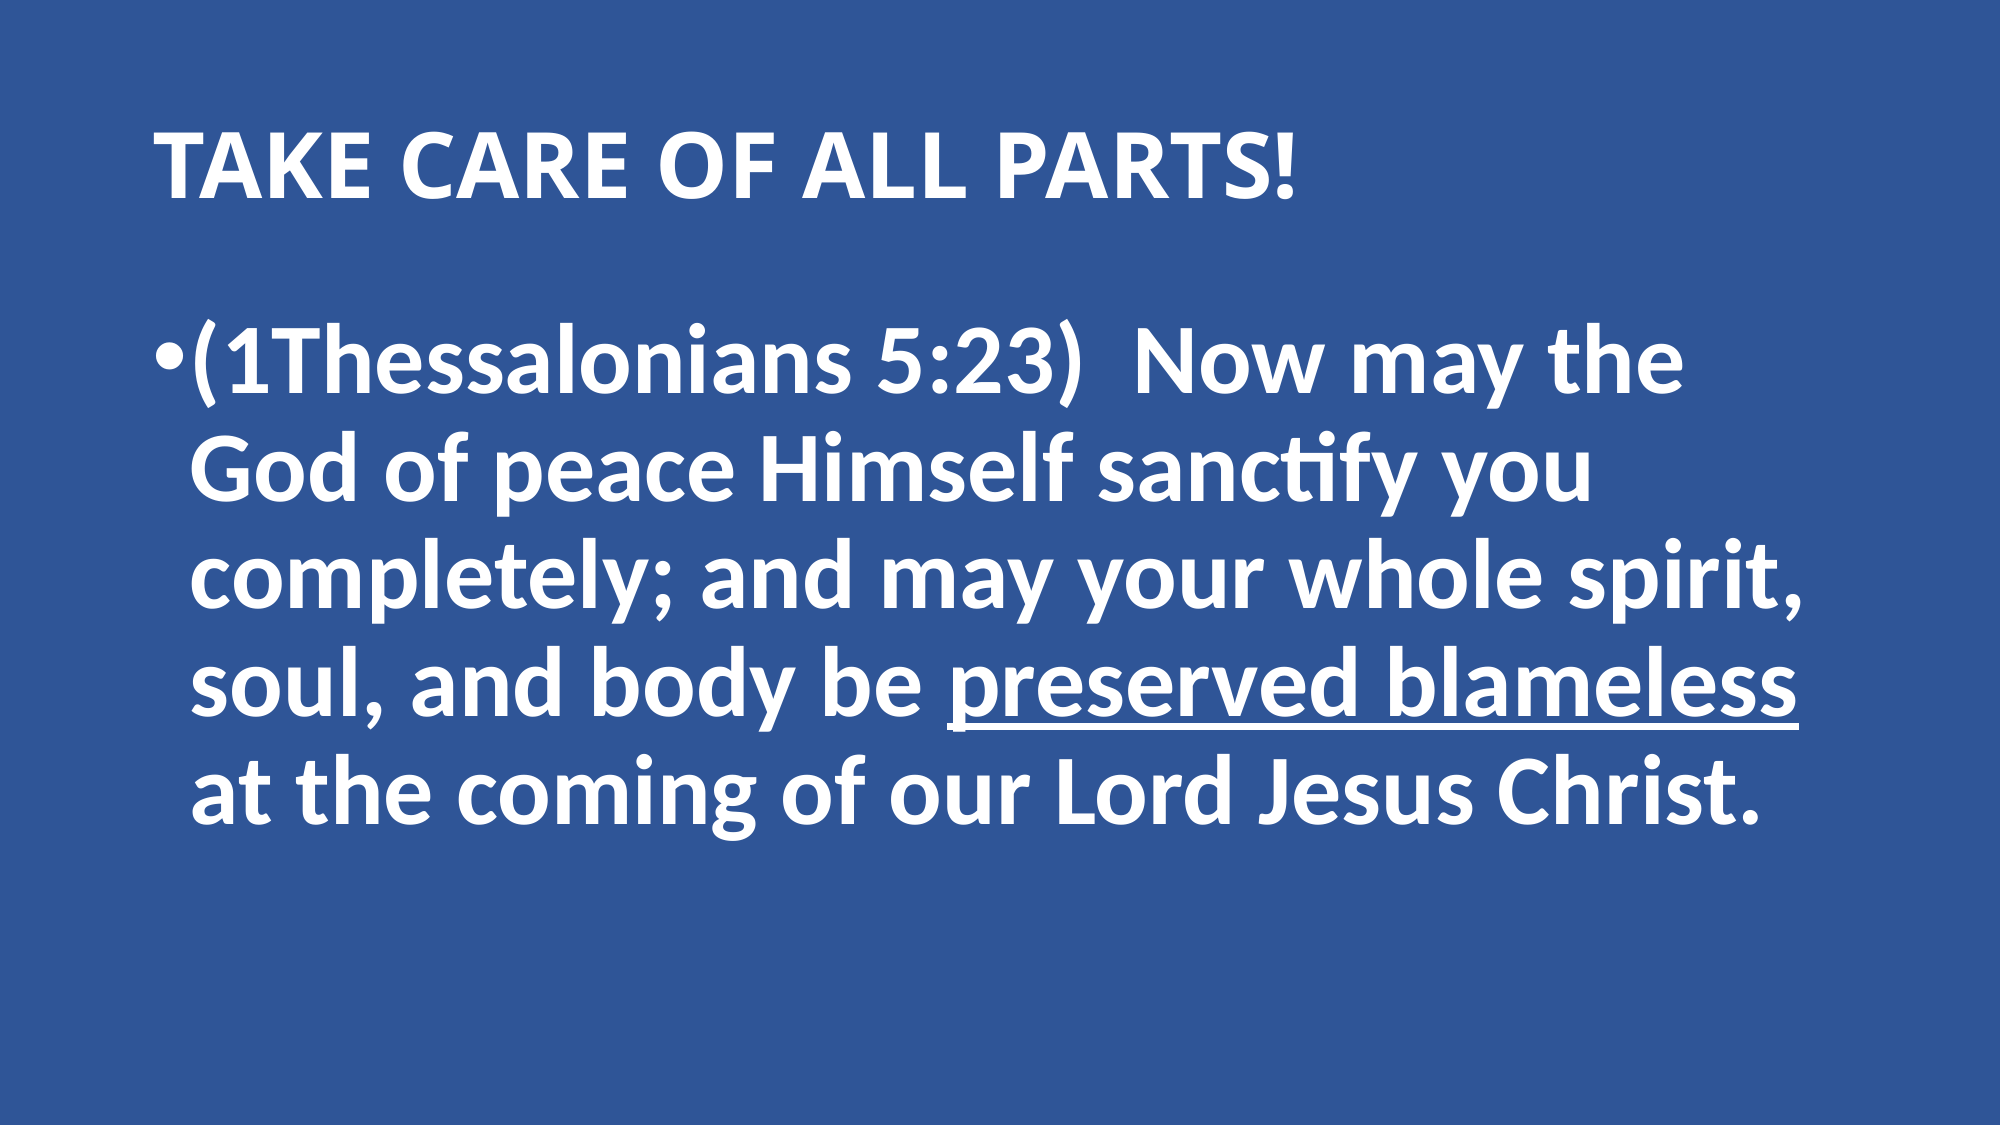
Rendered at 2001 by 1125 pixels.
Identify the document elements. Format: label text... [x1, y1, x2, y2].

list (1Thessalonians 5:23) Now may the God of peace Himself sanctify you completely; and may your whole spirit, soul, and body be preserved blameless at the coming of our Lord Jesus Christ. [137, 299, 1863, 1014]
title TAKE CARE OF ALL PARTS! [137, 59, 1863, 278]
